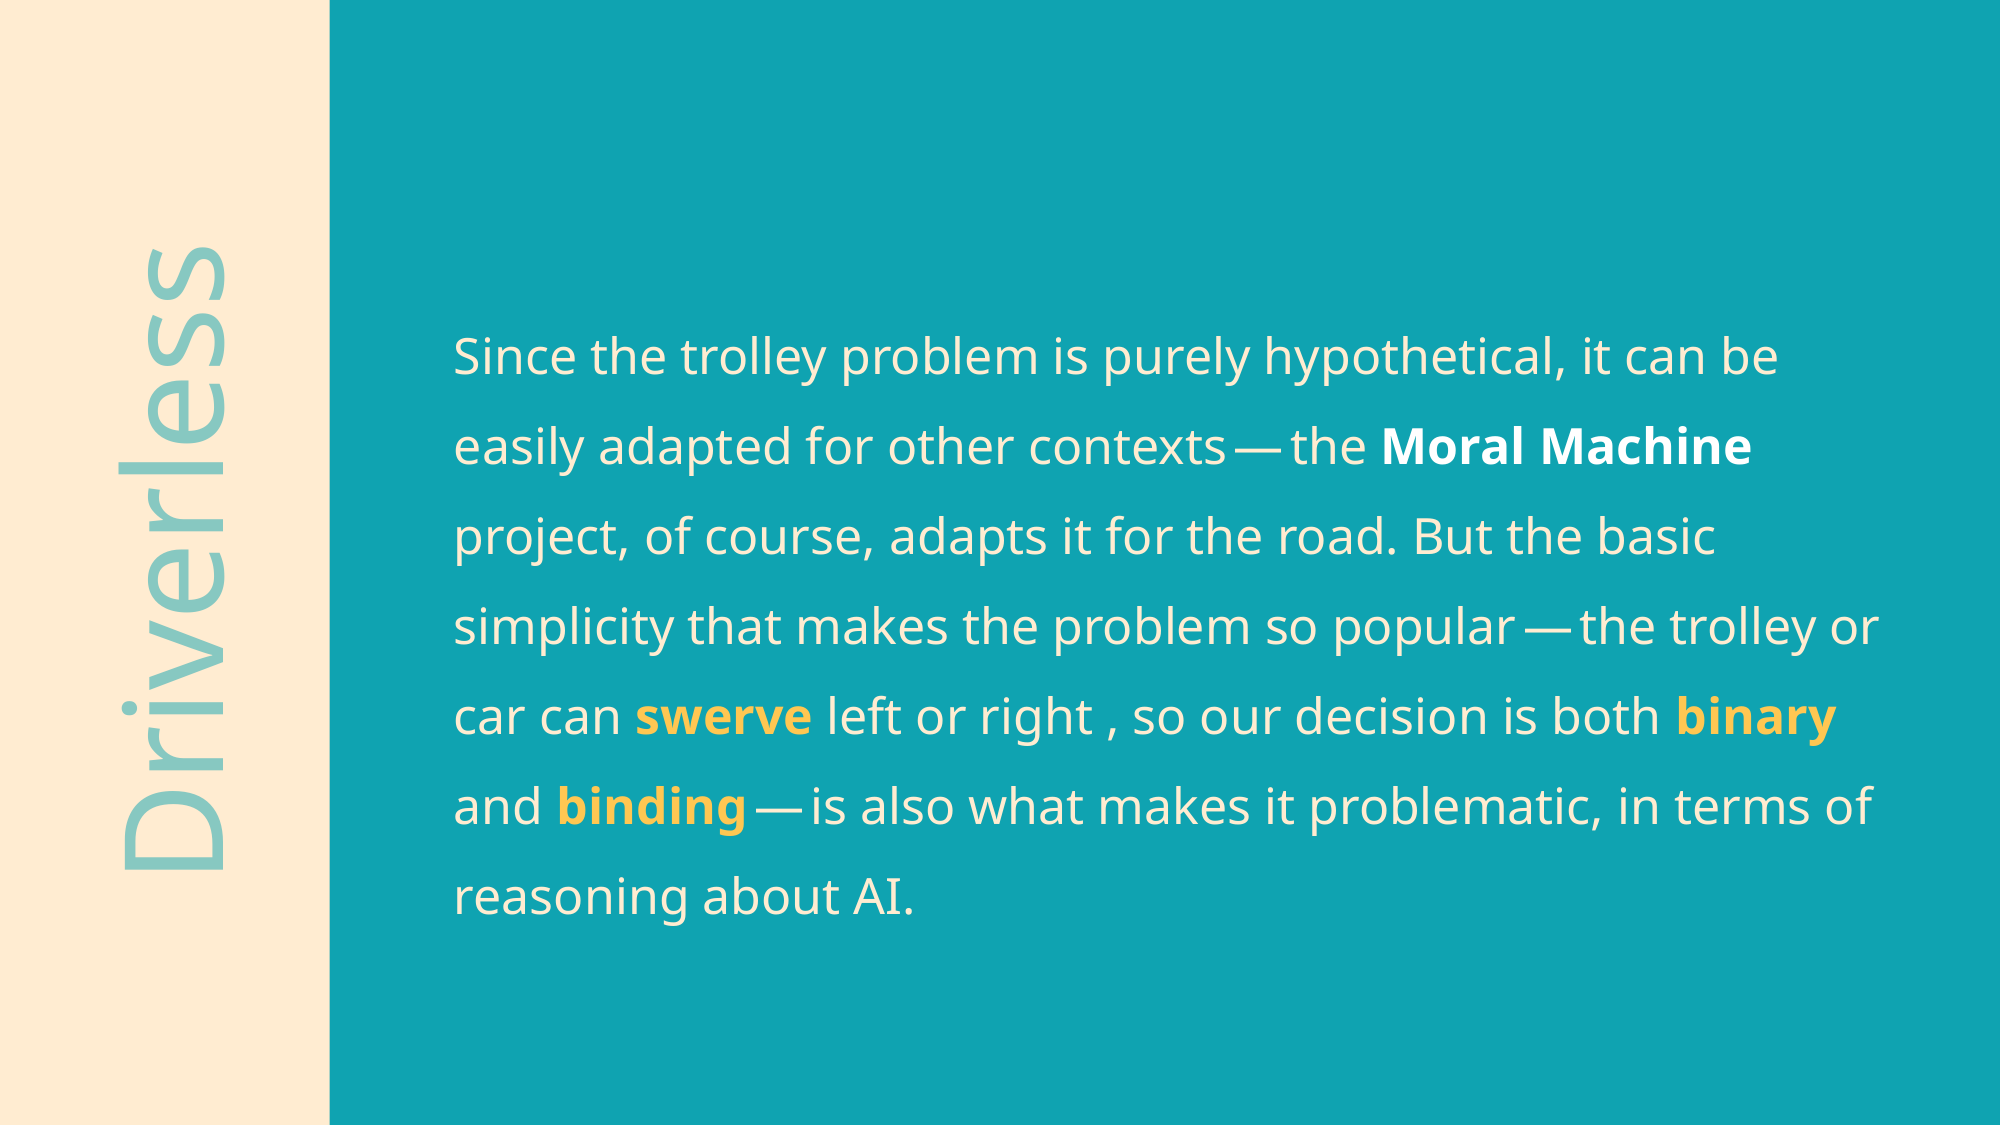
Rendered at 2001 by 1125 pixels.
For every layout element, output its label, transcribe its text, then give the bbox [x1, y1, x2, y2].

text_box [0, 0, 331, 1125]
text_box Since the trolley problem is purely hypothetical, it can be easily adapted for other contexts — the Moral Machine project, of course, adapts it for the road. But the basic simplicity that makes the problem so popular — the trolley or car can swerve left or right , so our decision is both binary and binding — is also what makes it problematic, in terms of reasoning about AI. [439, 287, 1940, 932]
text_box Driverless [78, 227, 258, 899]
